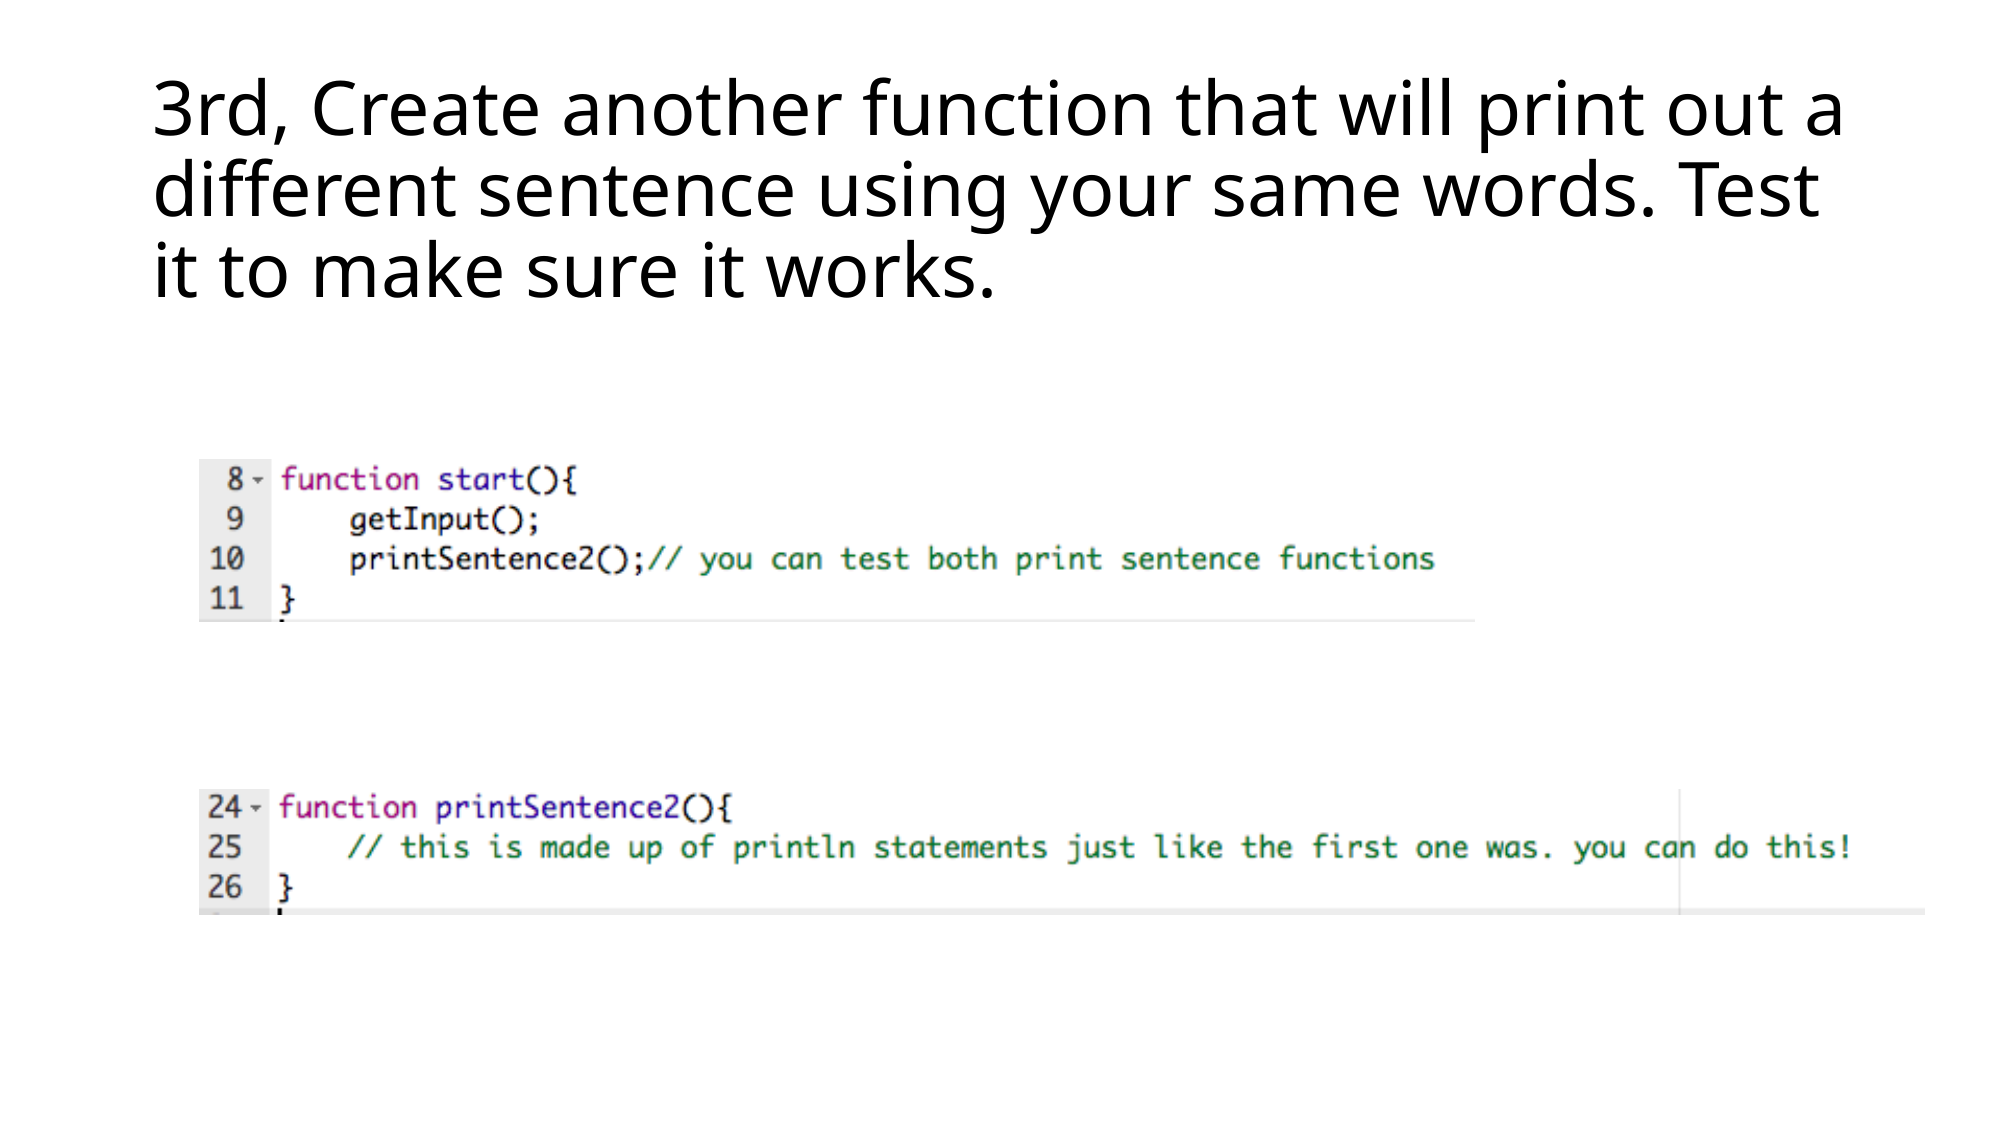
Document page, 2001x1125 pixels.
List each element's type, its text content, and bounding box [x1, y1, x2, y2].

picture [199, 459, 1475, 623]
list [199, 789, 1925, 915]
title 3rd, Create another function that will print out a different sentence using your same words. Test it to make sure it works. [137, 59, 1863, 415]
